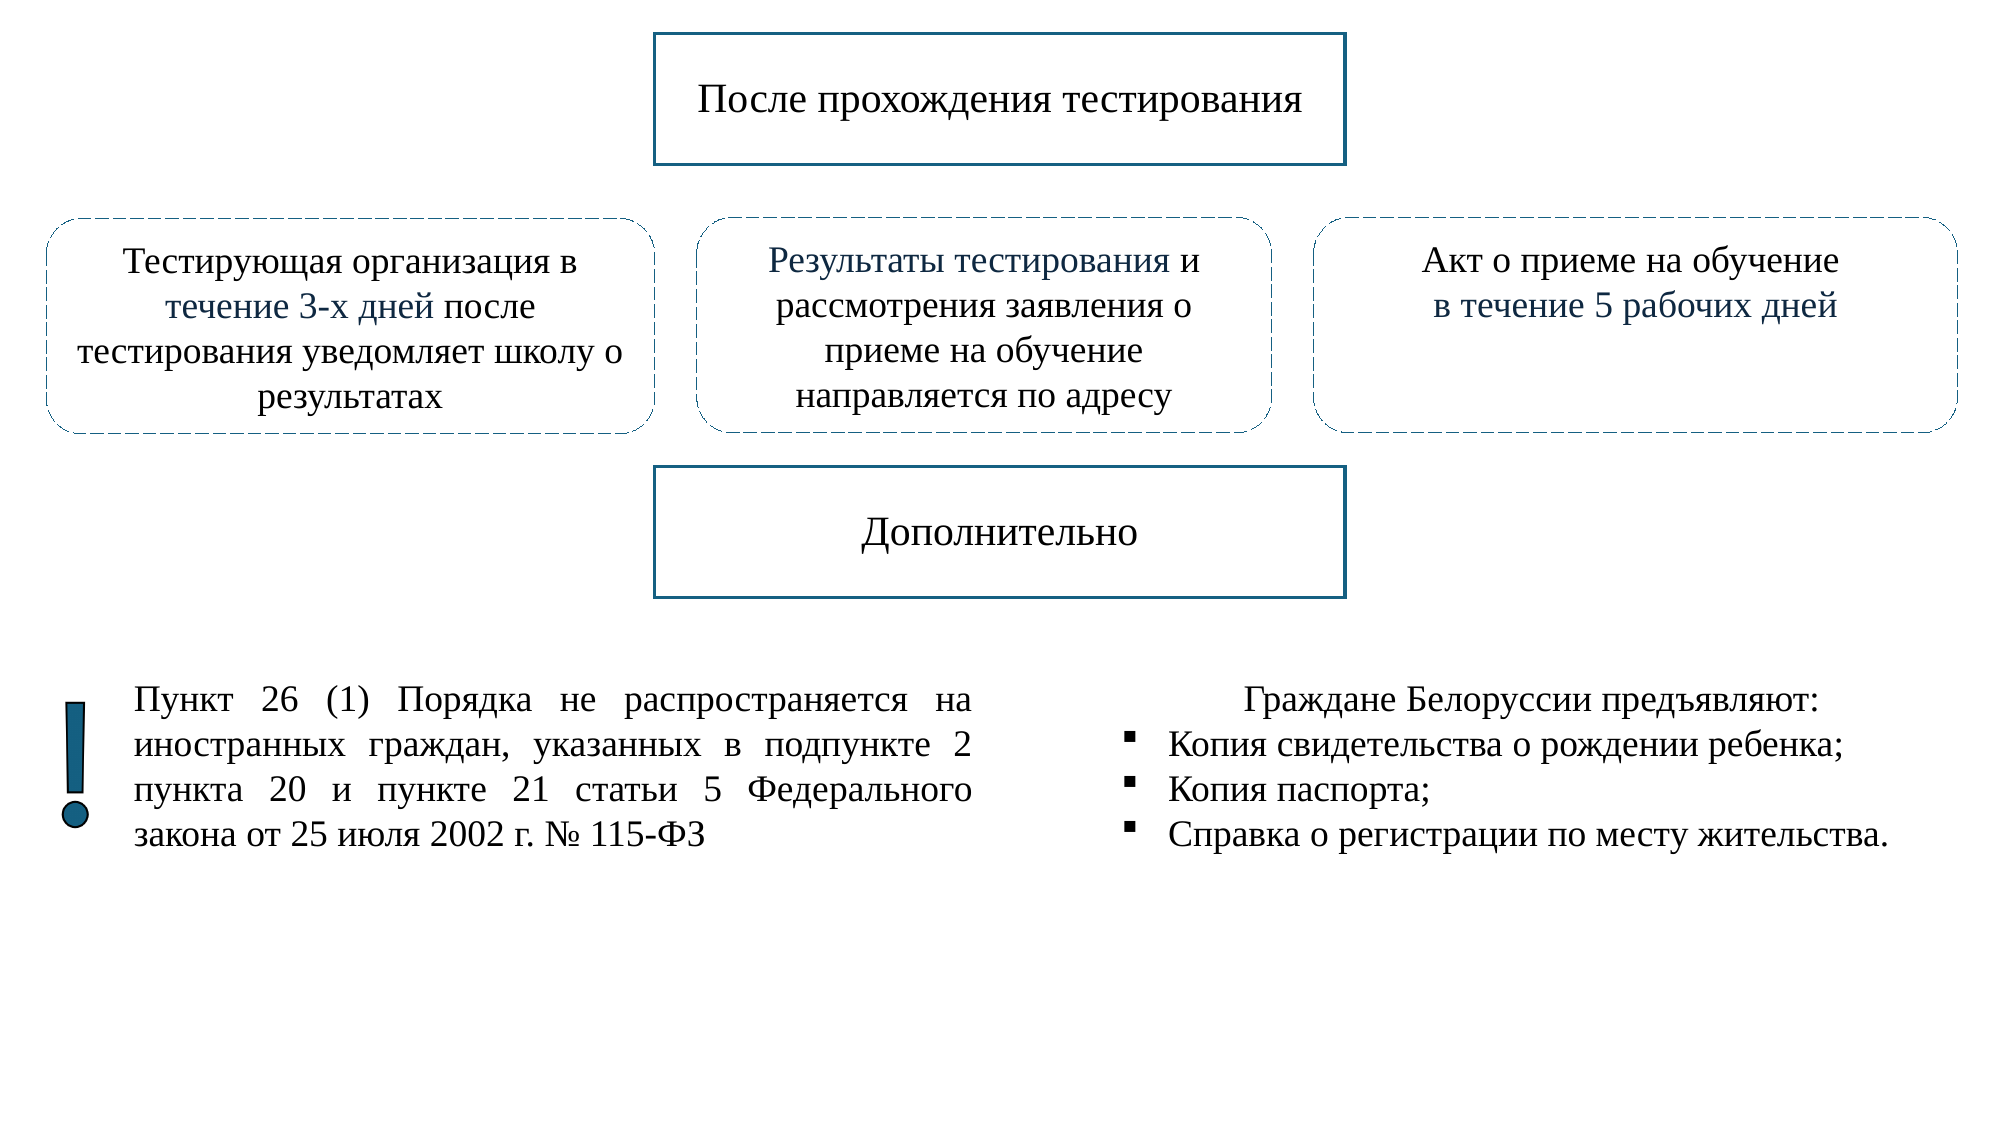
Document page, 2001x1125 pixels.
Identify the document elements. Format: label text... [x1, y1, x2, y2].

text_box Результаты тестирования и рассмотрения заявления о приеме на обучение направляется по адресу [696, 217, 1272, 433]
picture [0, 689, 151, 841]
text_box Акт о приеме на обучение в течение 5 рабочих дней [1313, 217, 1958, 433]
text_box Тестирующая организация в течение 3-х дней после тестирования уведомляет школу о результатах [46, 218, 655, 434]
title После прохождения тестирования [653, 32, 1347, 166]
text_box Граждане Белоруссии предъявляют: Копия свидетельства о рождении ребенка; Копия паспорта; Справка о регистрации по месту жительства. [1106, 667, 1958, 862]
text_box Дополнительно [653, 465, 1347, 599]
text_box Пункт 26 (1) Порядка не распространяется на иностранных граждан, указанных в подпункте 2 пункта 20 и пункте 21 статьи 5 Федерального закона от 25 июля 2002 г. № 115-ФЗ [118, 667, 988, 862]
